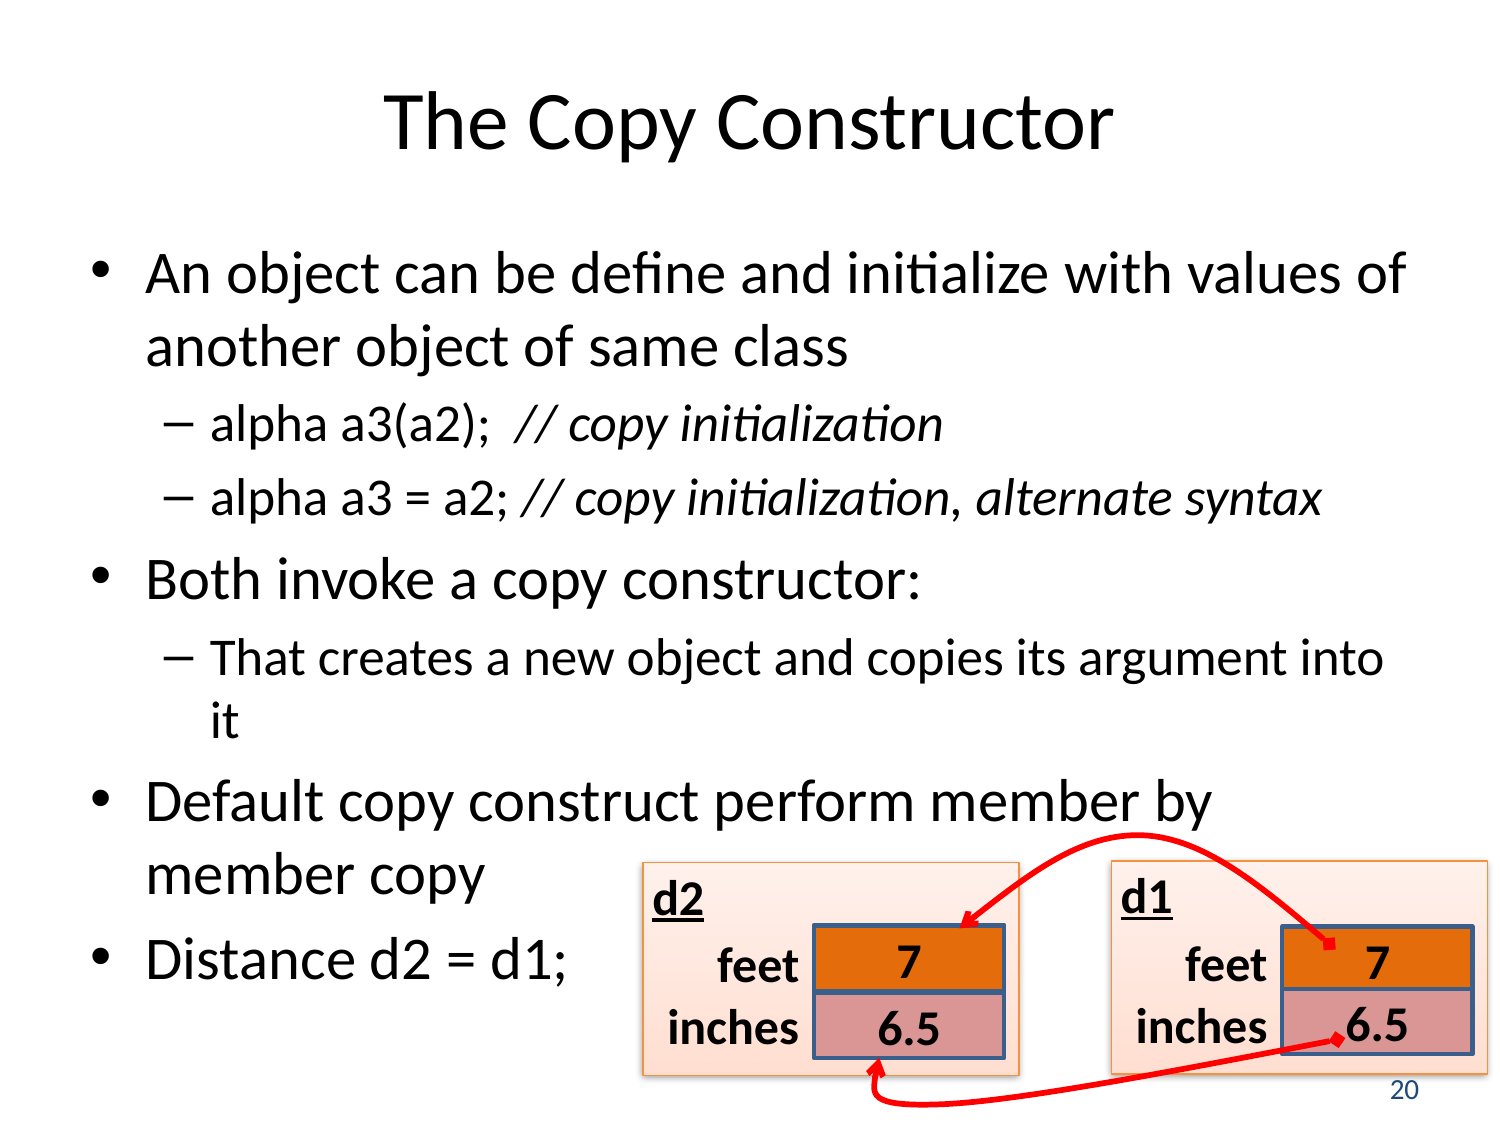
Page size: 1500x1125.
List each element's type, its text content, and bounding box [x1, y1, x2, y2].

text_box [1105, 860, 1488, 1075]
title The Copy Constructor [75, 57, 1425, 175]
text_box [1024, 834, 1219, 935]
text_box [637, 862, 1020, 1076]
list An object can be define and initialize with values of another object of same class alpha a3(a2); // copy initialization alpha a3 = a2; // copy initialization, alternate syntax Both invoke a copy constructor: That creates a new object and copies its argument into it Default copy construct perform member by member copy Distance d2 = d1; [75, 224, 1425, 1005]
text_box [873, 1049, 1107, 1106]
